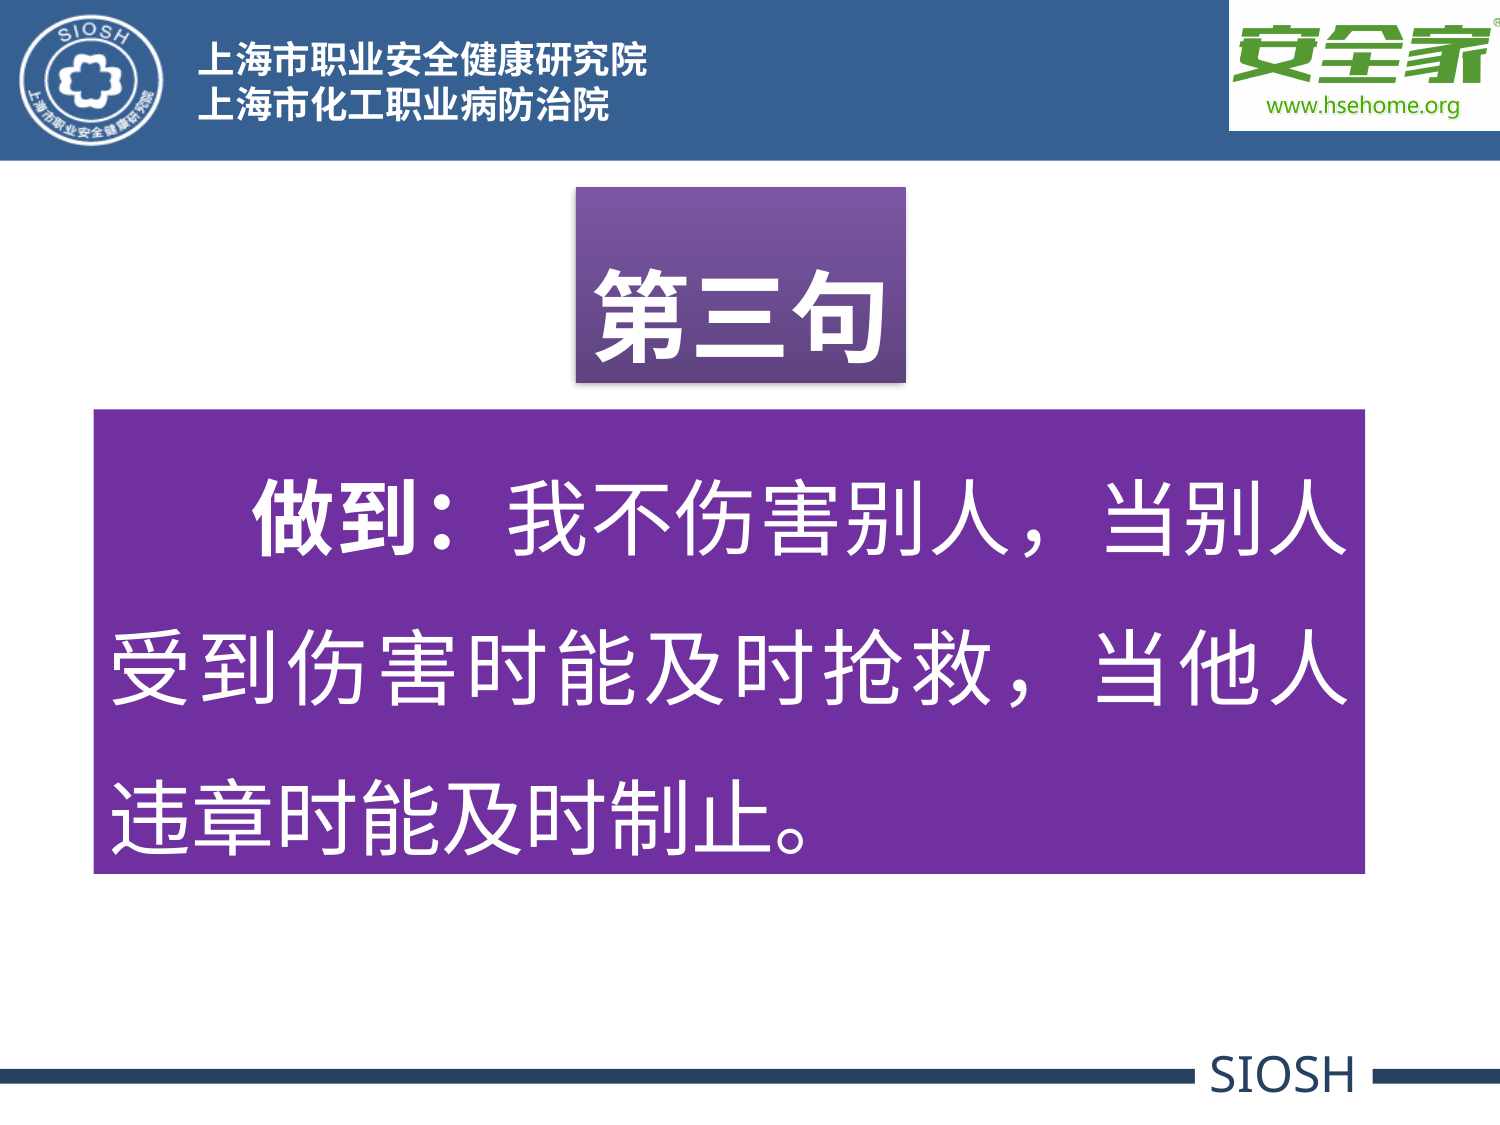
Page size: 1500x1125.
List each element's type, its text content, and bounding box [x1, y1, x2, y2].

picture [1229, 0, 1500, 131]
text_box 第三句 [575, 187, 906, 383]
picture [19, 0, 165, 150]
text_box 做到：我不伤害别人，当别人受到伤害时能及时抢救，当他人违章时能及时制止。 [93, 409, 1366, 874]
